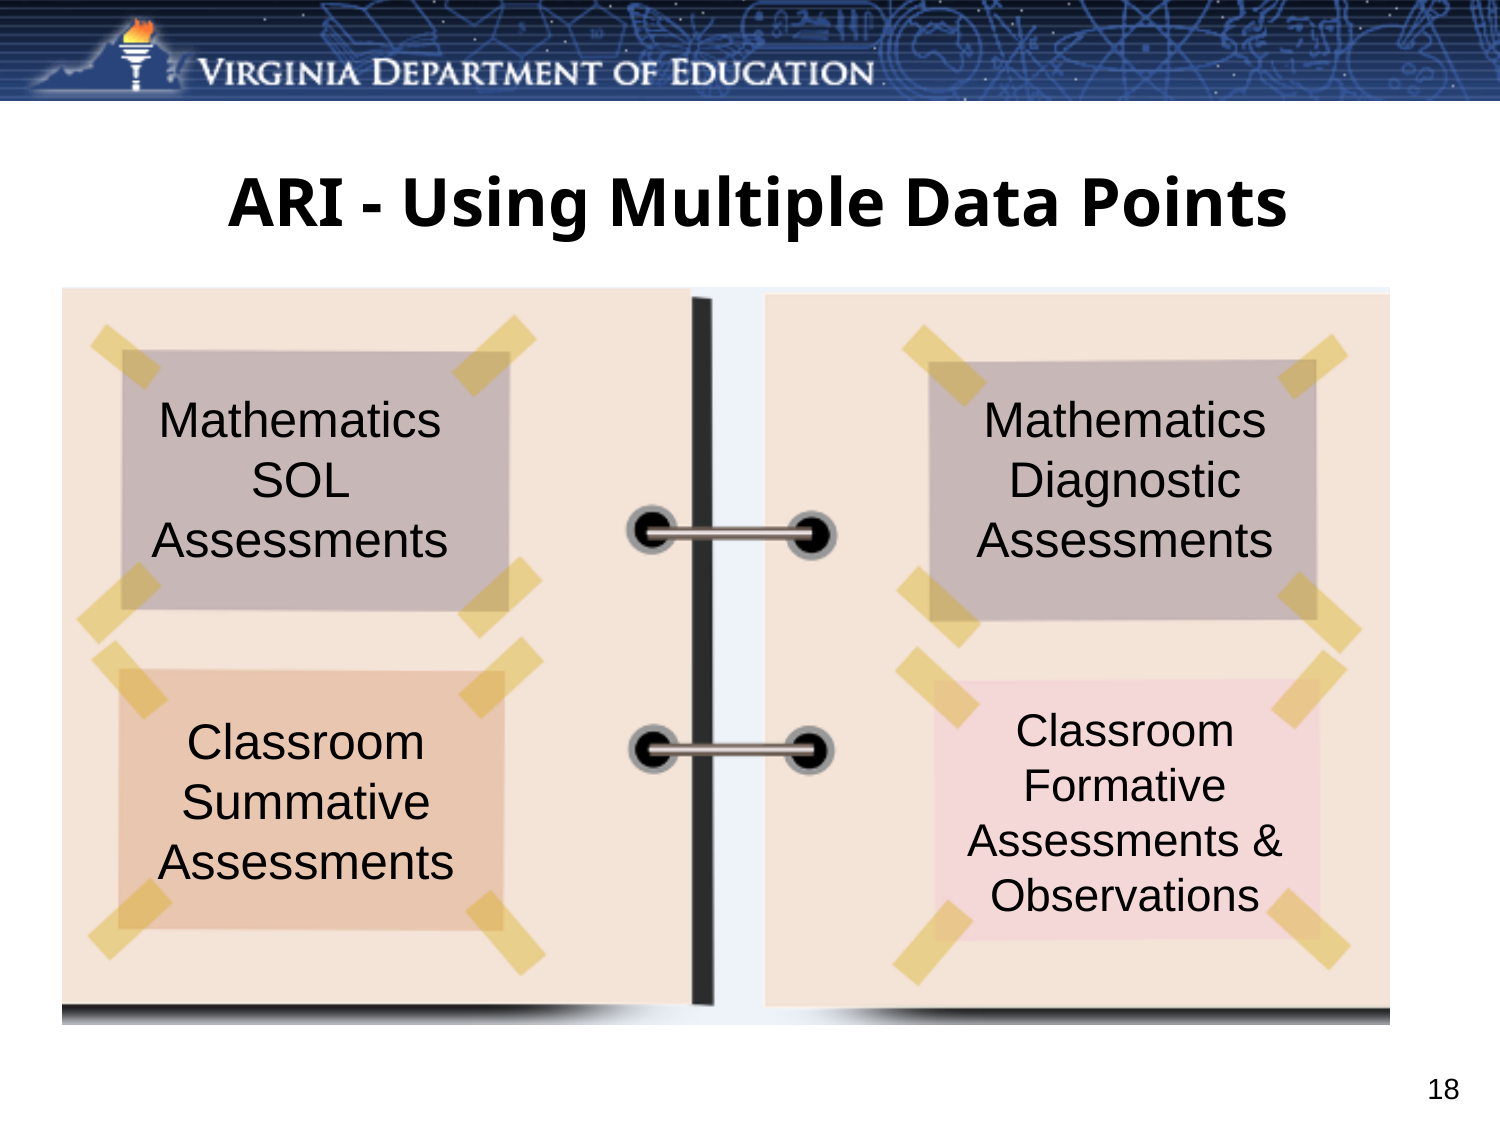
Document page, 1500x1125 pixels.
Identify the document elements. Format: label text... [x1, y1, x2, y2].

picture [62, 286, 1390, 1025]
title ARI - Using Multiple Data Points [0, 112, 1500, 288]
slide_number 18 [1124, 1062, 1476, 1125]
picture [0, 0, 1500, 101]
